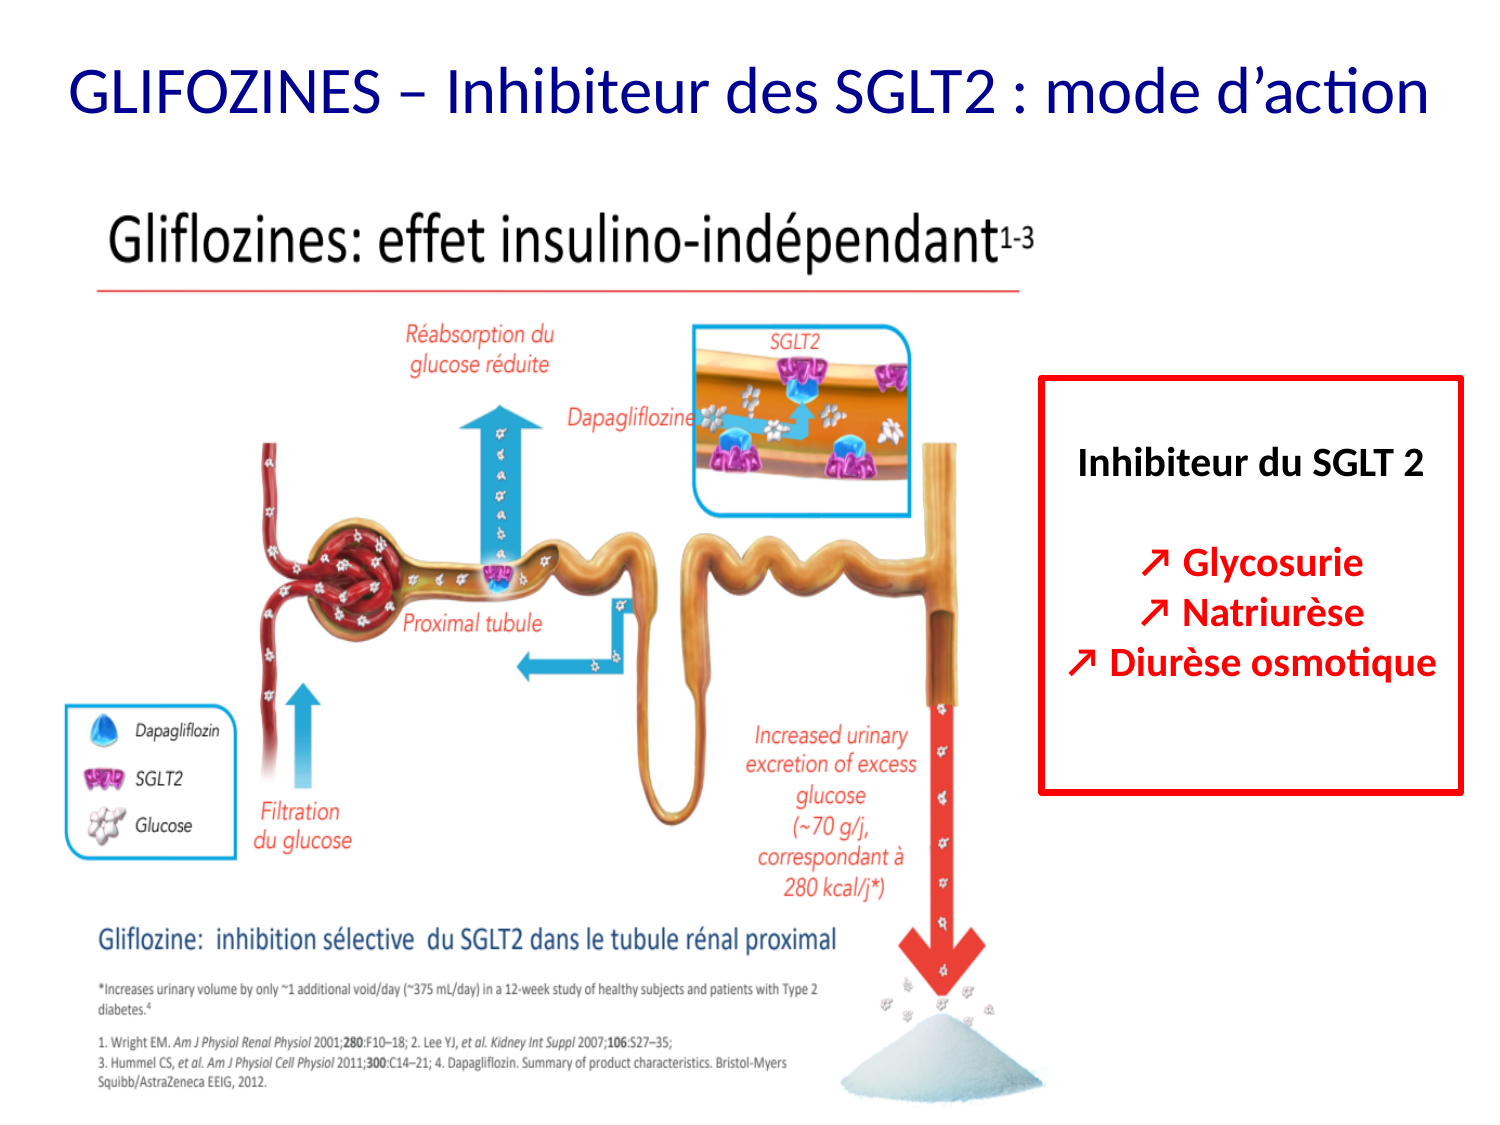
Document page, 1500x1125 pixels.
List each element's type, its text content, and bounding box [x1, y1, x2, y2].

title GLIFOZINES – Inhibiteur des SGLT2 : mode d’action [39, 19, 1461, 154]
picture [38, 146, 1078, 1125]
text_box Inhibiteur du SGLT 2 ↗ Glycosurie ↗ Natriurèse ↗ Diurèse osmotique [1081, 377, 1461, 793]
